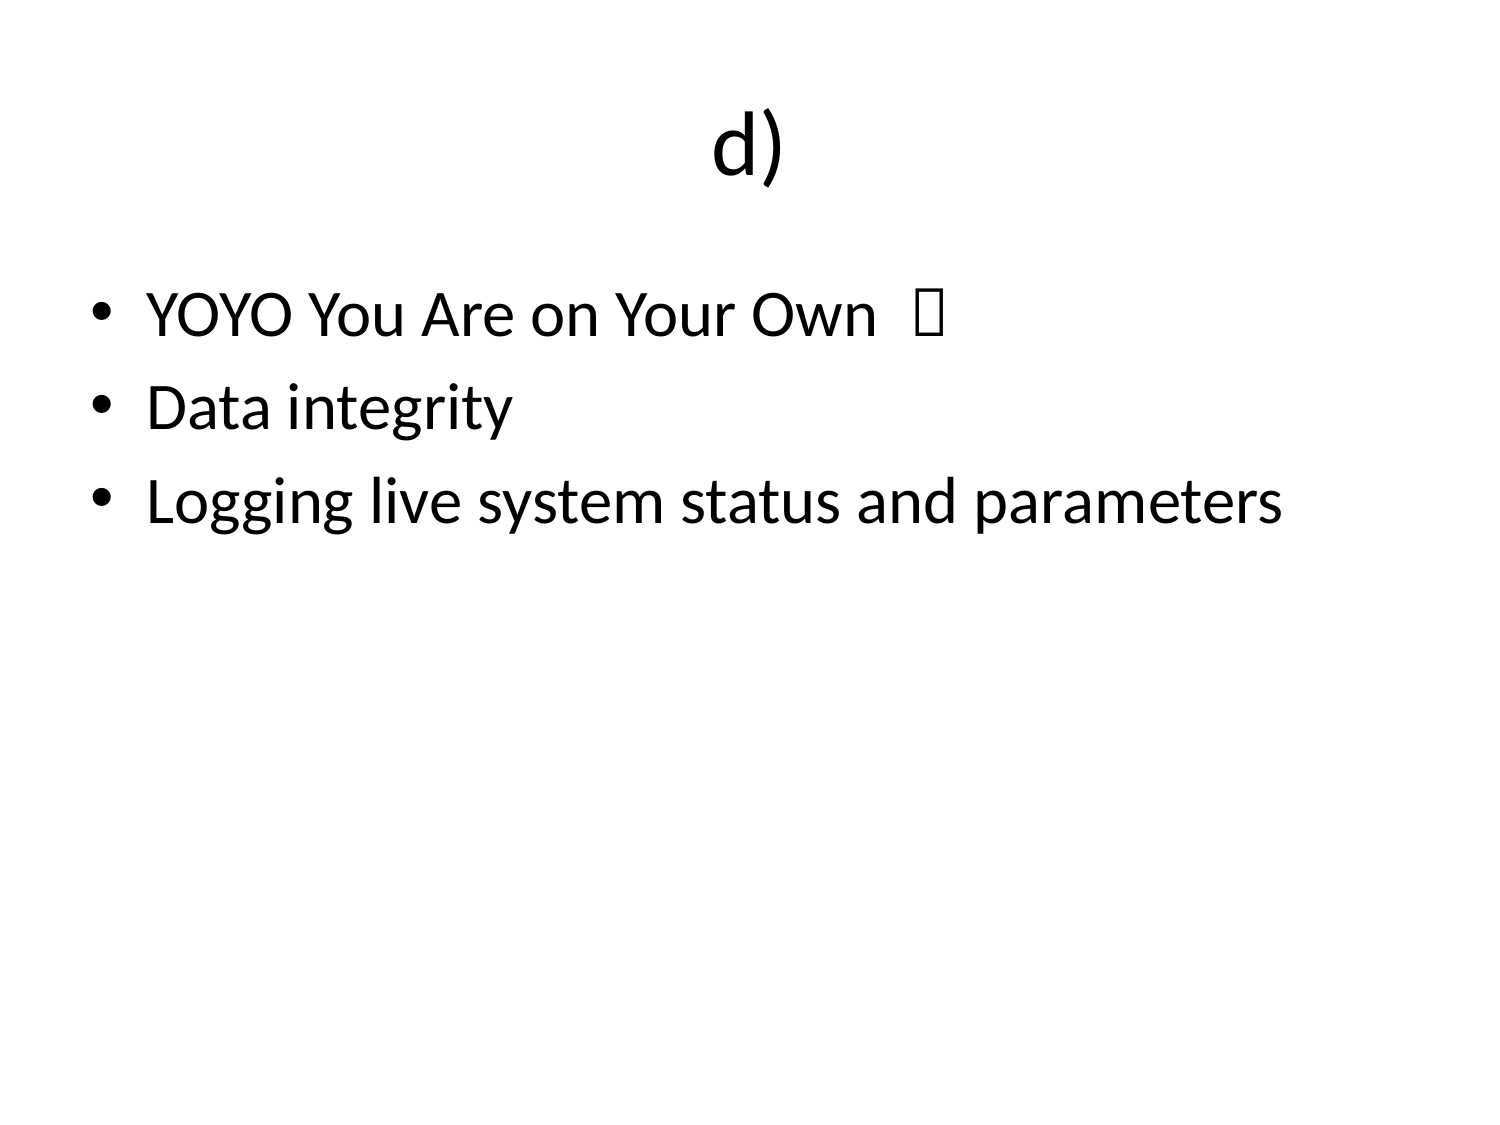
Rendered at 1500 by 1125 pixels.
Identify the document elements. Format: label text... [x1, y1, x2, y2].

title d) [75, 45, 1425, 233]
list YOYO You Are on Your Own  Data integrity Logging live system status and parameters [75, 262, 1425, 1005]
